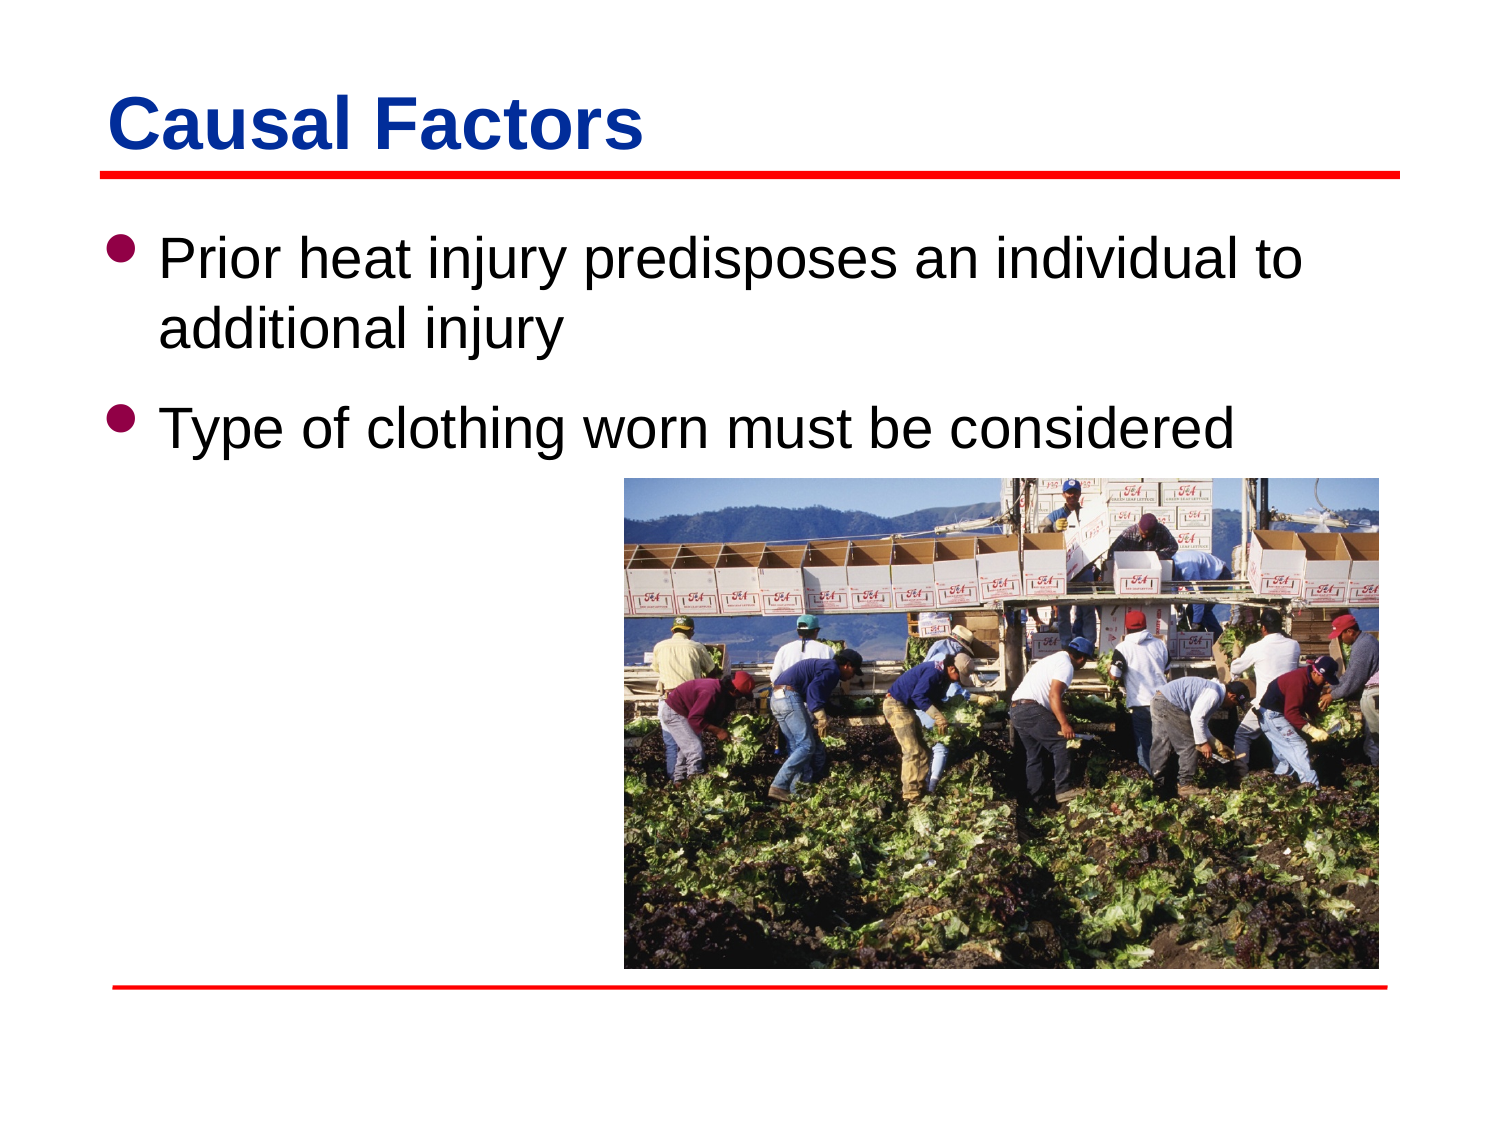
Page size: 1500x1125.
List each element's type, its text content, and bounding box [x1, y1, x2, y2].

title Causal Factors [99, 74, 1401, 166]
list Prior heat injury predisposes an individual to additional injury Type of clothing worn must be considered [87, 212, 1413, 956]
picture [624, 478, 1379, 969]
